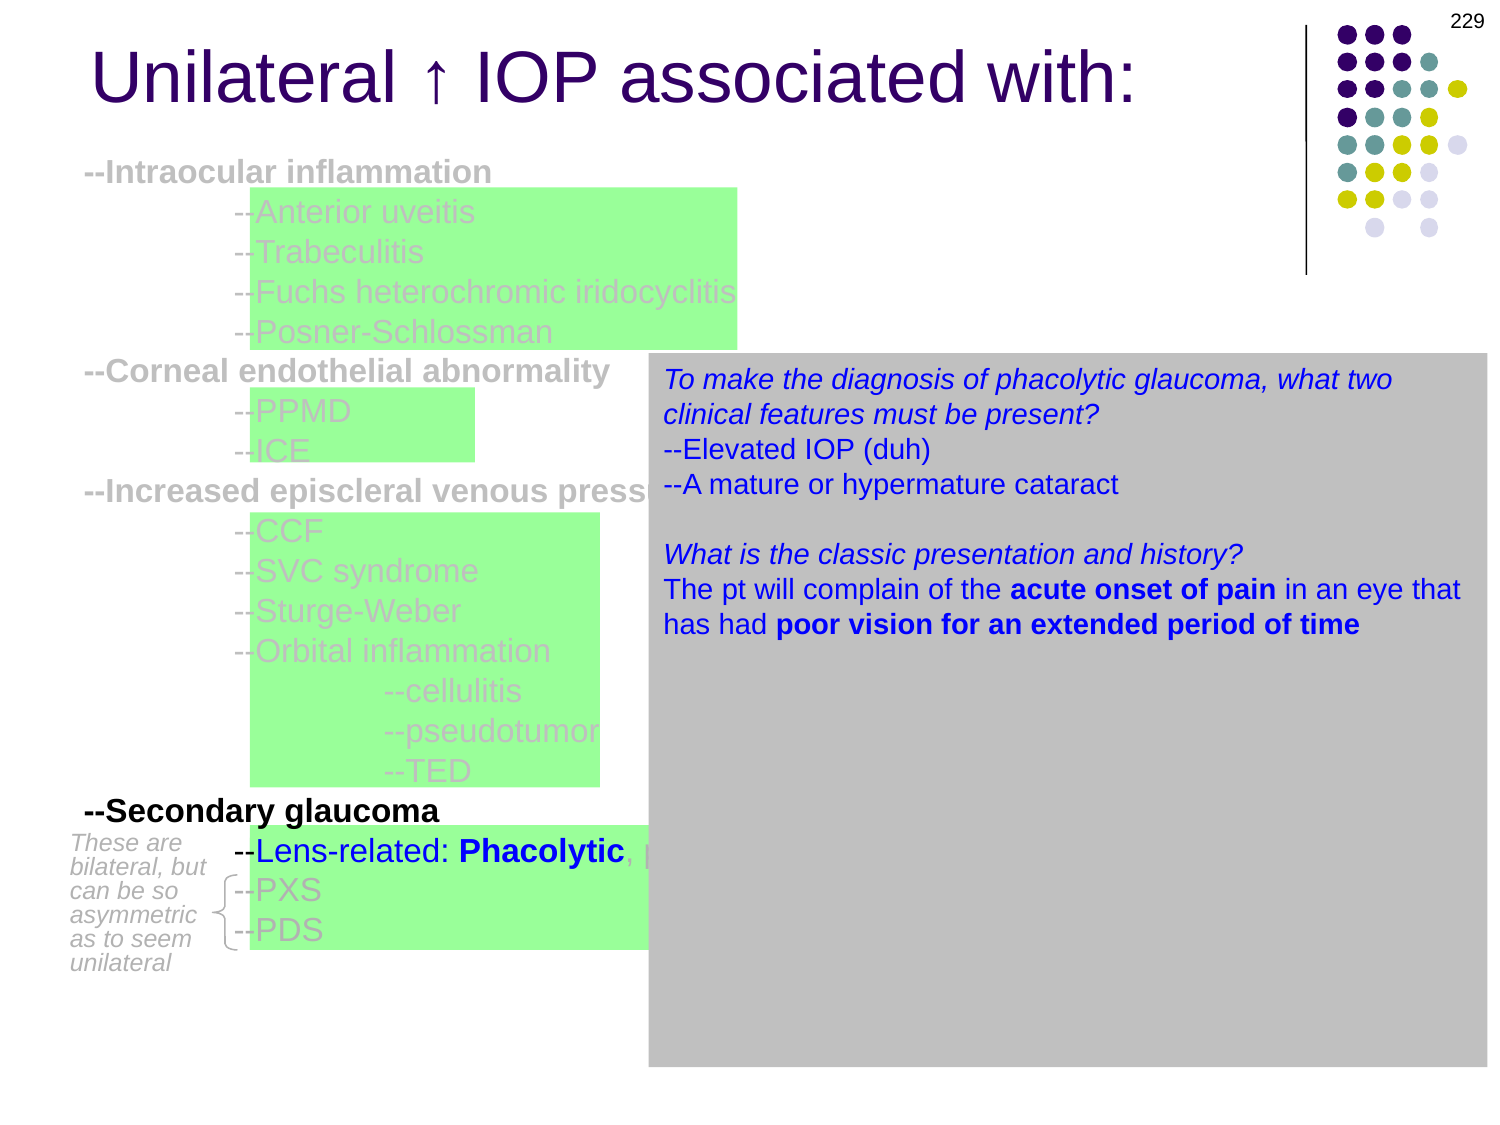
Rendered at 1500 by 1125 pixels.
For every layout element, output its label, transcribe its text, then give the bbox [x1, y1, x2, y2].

text_box [222, 874, 238, 950]
text_box To make the diagnosis of phacolytic glaucoma, what two clinical features must be present? --Elevated IOP (duh) --A mature or hypermature cataract What is the classic presentation and history? The pt will complain of the acute onset of pain in an eye that has had poor vision for an extended period of time Is the angle open or closed? Open Is an anterior-chamber inflammatory reaction present? Yes What is the underlying pathophysiology? Liquefaction of the cataract leads to lens proteins leaching across the capsule into the AC, where they prompt an inflammatory reaction; the protein + inflammatory cells clog the trabecular meshwork, leading to the IOP rise [648, 353, 1488, 1068]
text_box --Intraocular inflammation --Anterior uveitis --Trabeculitis --Fuchs heterochromic iridocyclitis --Posner-Schlossman --Corneal endothelial abnormality --PPMD --ICE --Increased episcleral venous pressure --CCF --SVC syndrome --Sturge-Weber --Orbital inflammation --cellulitis --pseudotumor --TED --Secondary glaucoma --Lens-related: Phacolytic, phacomorphic --PXS --PDS [68, 142, 868, 956]
slide_number 229 [1149, 0, 1500, 75]
text_box These are bilateral, but can be so asymmetric as to seem unilateral [55, 824, 222, 984]
title Unilateral ↑ IOP associated with: [75, 20, 1313, 125]
